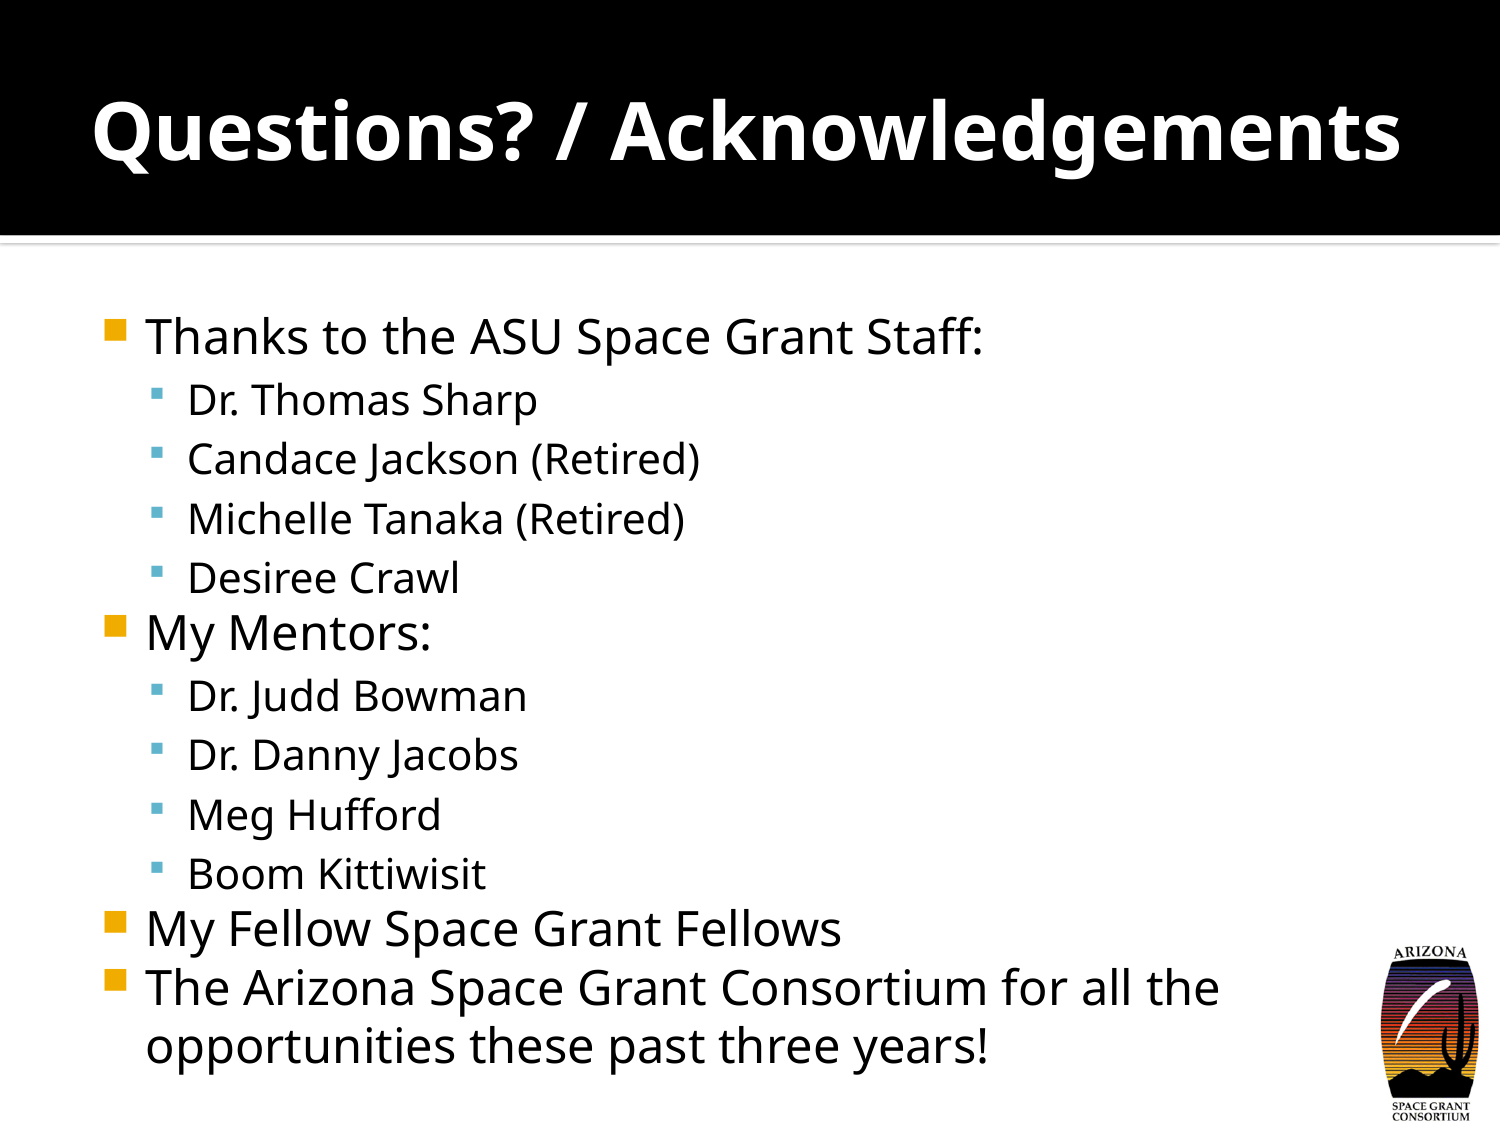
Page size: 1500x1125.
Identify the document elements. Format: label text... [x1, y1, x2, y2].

list Thanks to the ASU Space Grant Staff: Dr. Thomas Sharp Candace Jackson (Retired) Michelle Tanaka (Retired) Desiree Crawl My Mentors: Dr. Judd Bowman Dr. Danny Jacobs Meg Hufford Boom Kittiwisit My Fellow Space Grant Fellows The Arizona Space Grant Consortium for all the opportunities these past three years! [75, 291, 1425, 1088]
picture [1359, 937, 1500, 1125]
title Questions? / Acknowledgements [75, 25, 1425, 231]
